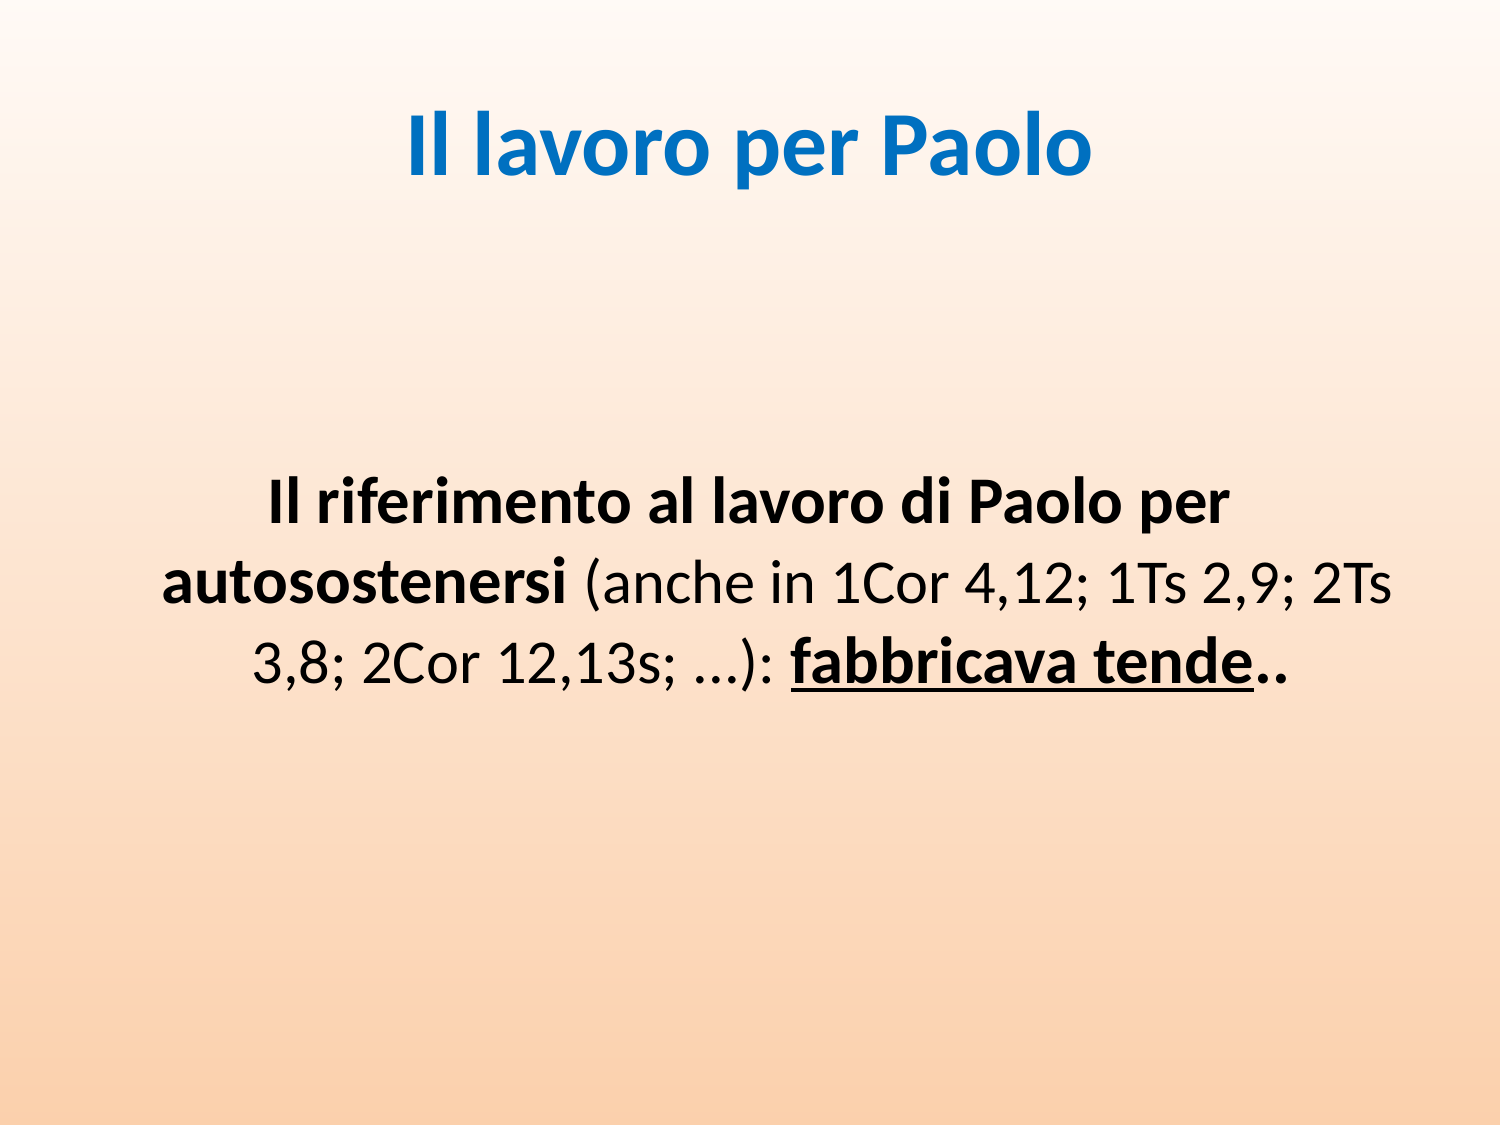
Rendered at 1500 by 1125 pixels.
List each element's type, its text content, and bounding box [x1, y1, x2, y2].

list Il riferimento al lavoro di Paolo per autosostenersi (anche in 1Cor 4,12; 1Ts 2,9; 2Ts 3,8; 2Cor 12,13s; ...): fabbricava tende.. [75, 262, 1425, 1005]
title Il lavoro per Paolo [75, 45, 1425, 233]
